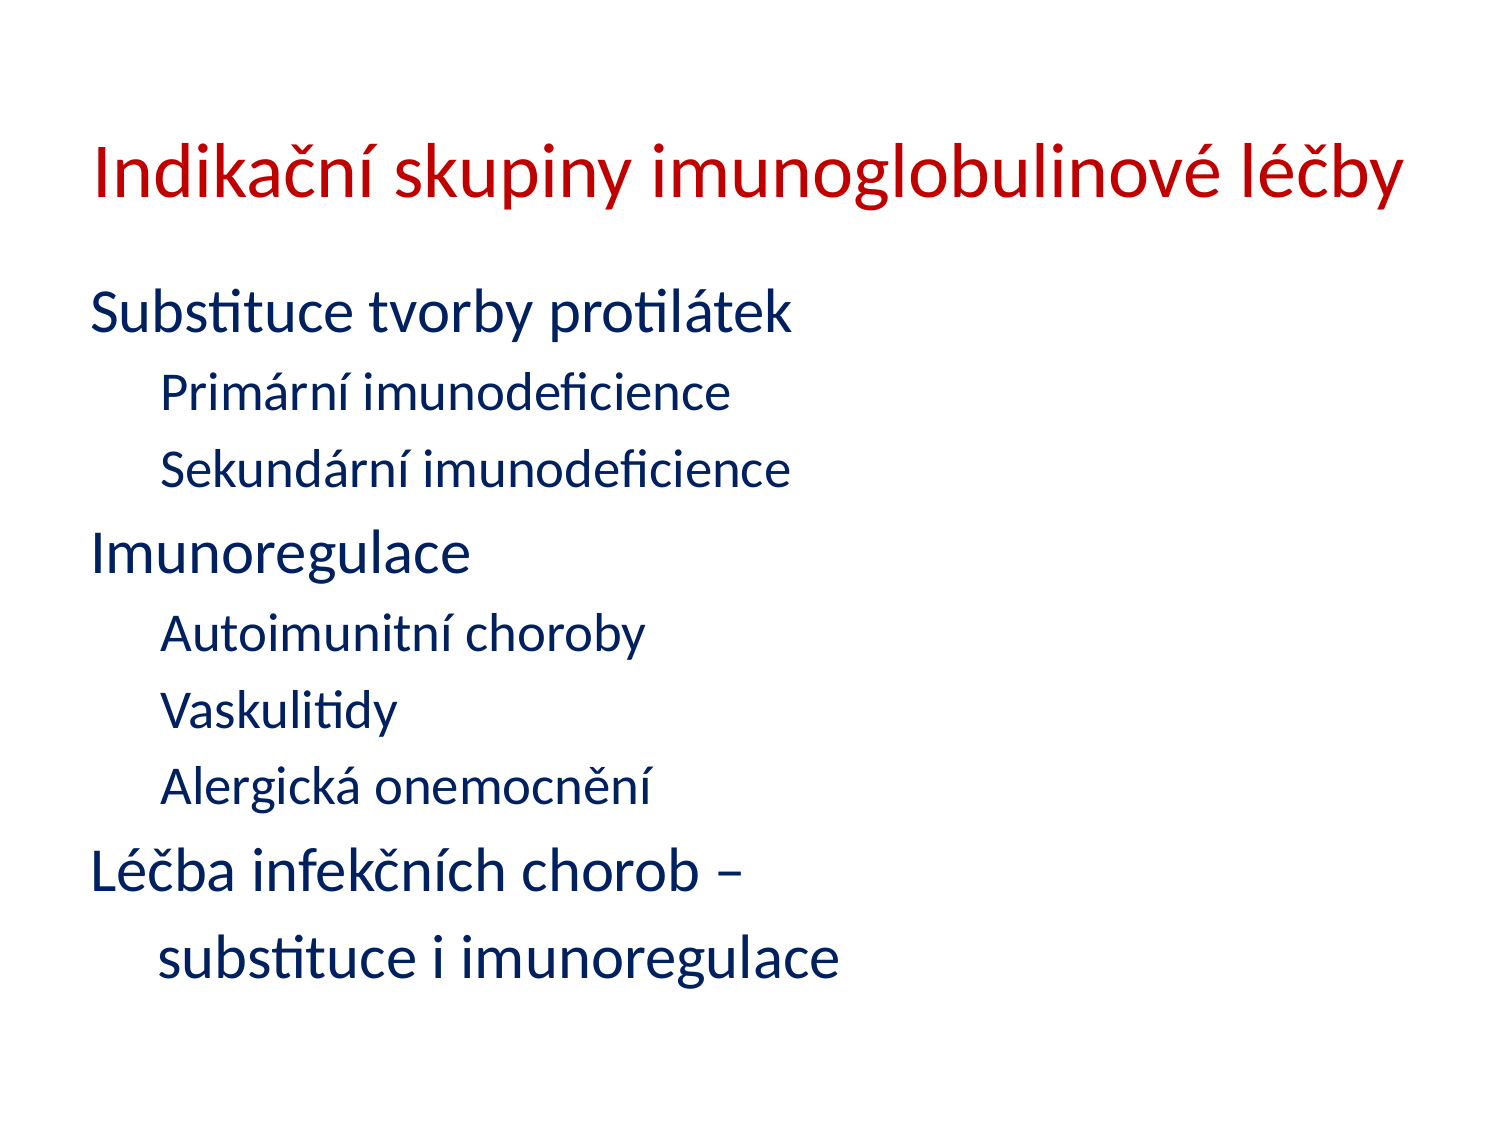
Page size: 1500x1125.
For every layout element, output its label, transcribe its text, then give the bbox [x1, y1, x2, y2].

list Substituce tvorby protilátek Primární imunodeficience Sekundární imunodeficience Imunoregulace Autoimunitní choroby Vaskulitidy Alergická onemocnění Léčba infekčních chorob – substituce i imunoregulace [75, 262, 1425, 1005]
title Indikační skupiny imunoglobulinové léčby [75, 78, 1425, 256]
